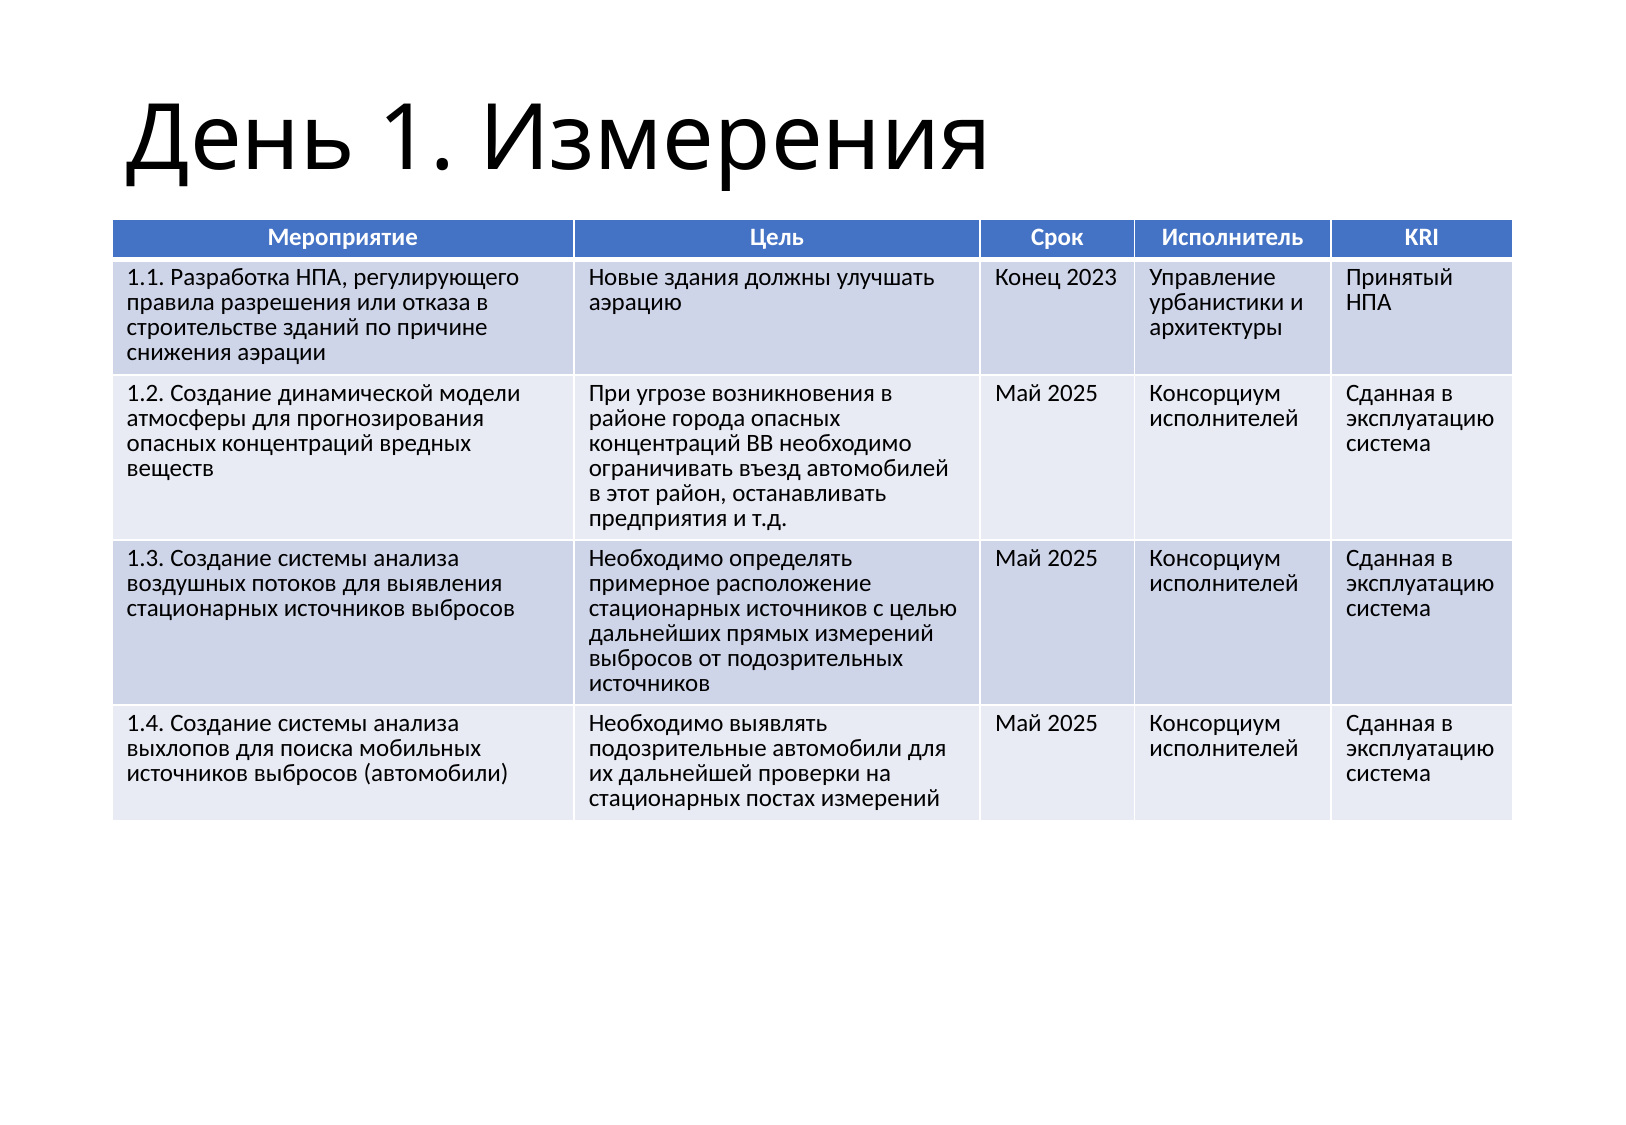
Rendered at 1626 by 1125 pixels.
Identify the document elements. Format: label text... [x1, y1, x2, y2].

table_cell Сданная в эксплуатацию система [1332, 541, 1512, 704]
table_cell Май 2025 [981, 376, 1134, 539]
table_cell 1.2. Создание динамической модели атмосферы для прогнозирования опасных концентраций вредных веществ [113, 376, 573, 539]
table_cell 1.3. Создание системы анализа воздушных потоков для выявления стационарных источников выбросов [113, 541, 573, 704]
table_cell Сданная в эксплуатацию система [1332, 376, 1512, 539]
title День 1. Измерения [111, 59, 1514, 219]
table_header KRI [1332, 220, 1512, 257]
table_cell При угрозе возникновения в районе города опасных концентраций ВВ необходимо ограничивать въезд автомобилей в этот район, останавливать предприятия и т.д. [575, 376, 979, 539]
table_cell 1.4. Создание системы анализа выхлопов для поиска мобильных источников выбросов (автомобили) [113, 706, 573, 820]
table_cell Управление урбанистики и архитектуры [1135, 262, 1330, 374]
table_cell Консорциум исполнителей [1135, 376, 1330, 539]
table_header Срок [981, 220, 1134, 257]
table_header Цель [575, 220, 979, 257]
table_header Мероприятие [113, 220, 573, 257]
table_cell Конец 2023 [981, 262, 1134, 374]
table_header Исполнитель [1135, 220, 1330, 257]
table_cell Необходимо определять примерное расположение стационарных источников с целью дальнейших прямых измерений выбросов от подозрительных источников [575, 541, 979, 704]
table_cell Необходимо выявлять подозрительные автомобили для их дальнейшей проверки на стационарных постах измерений [575, 706, 979, 820]
table_cell Принятый НПА [1332, 262, 1512, 374]
table_cell Май 2025 [981, 706, 1134, 820]
table_cell Консорциум исполнителей [1135, 541, 1330, 704]
table_cell Май 2025 [981, 541, 1134, 704]
table_cell Консорциум исполнителей [1135, 706, 1330, 820]
table_cell Сданная в эксплуатацию система [1332, 706, 1512, 820]
table_cell 1.1. Разработка НПА, регулирующего правила разрешения или отказа в строительстве зданий по причине снижения аэрации [113, 262, 573, 374]
table_cell Новые здания должны улучшать аэрацию [575, 262, 979, 374]
